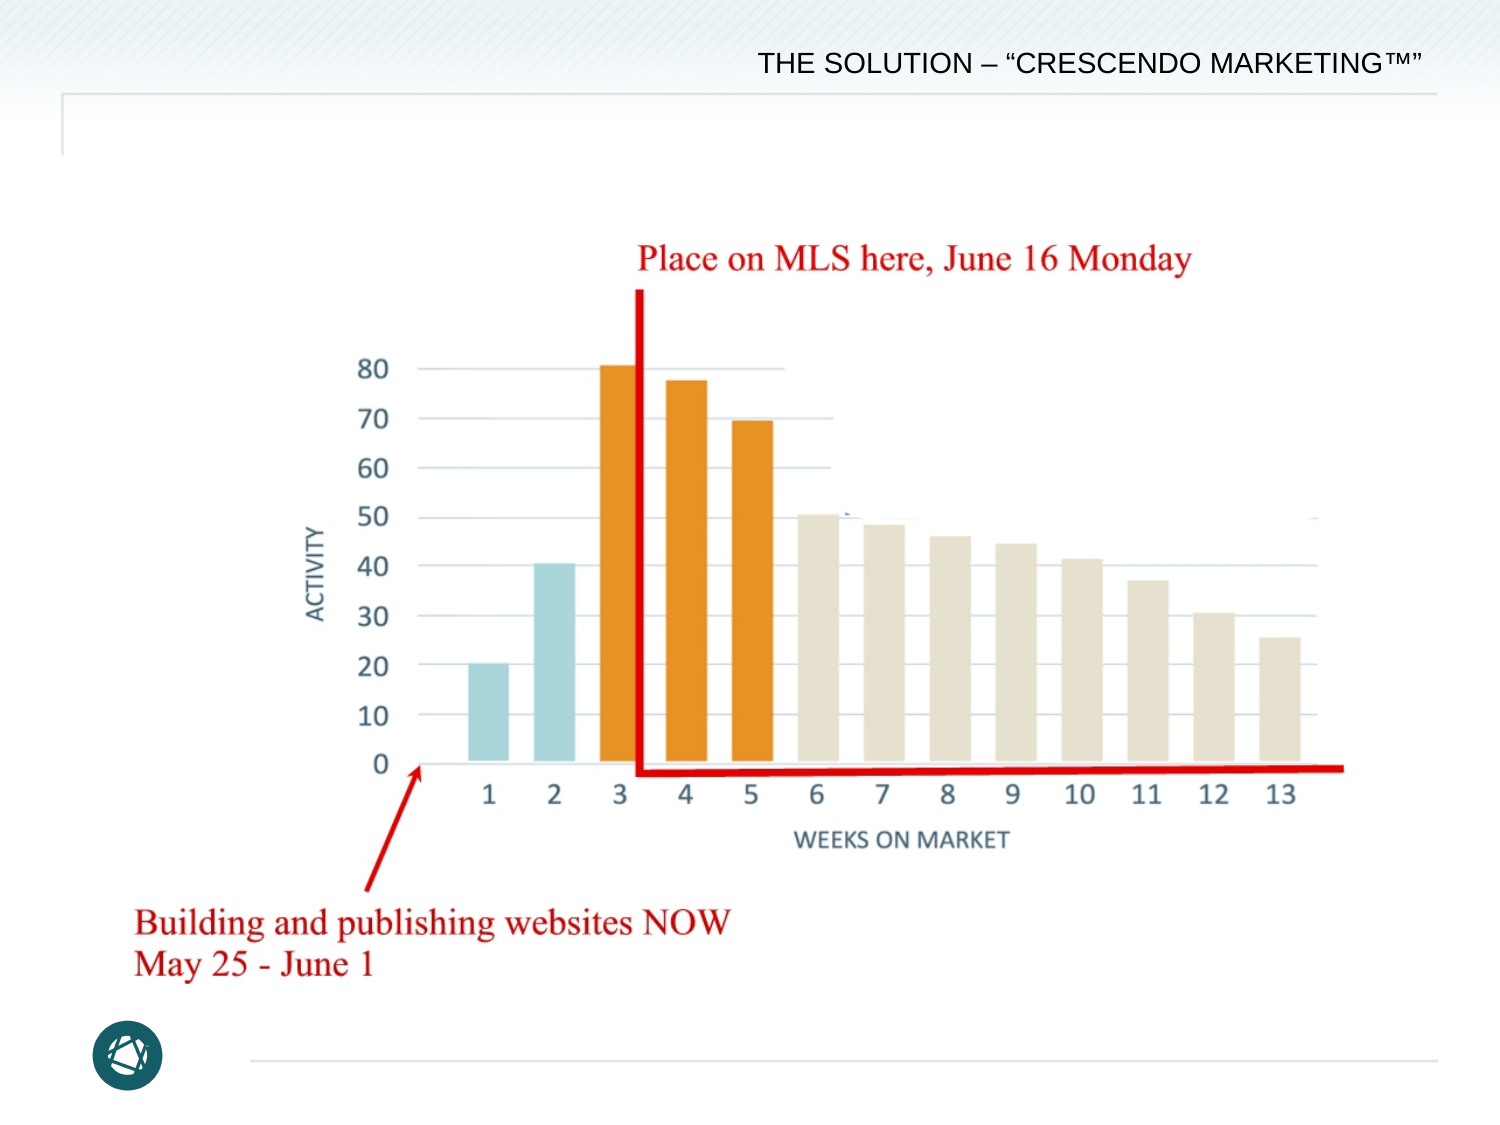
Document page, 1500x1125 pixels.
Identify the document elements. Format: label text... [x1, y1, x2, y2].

title The Solution – “crescendo marketing™” [62, 37, 1438, 100]
picture [0, 0, 1500, 1125]
